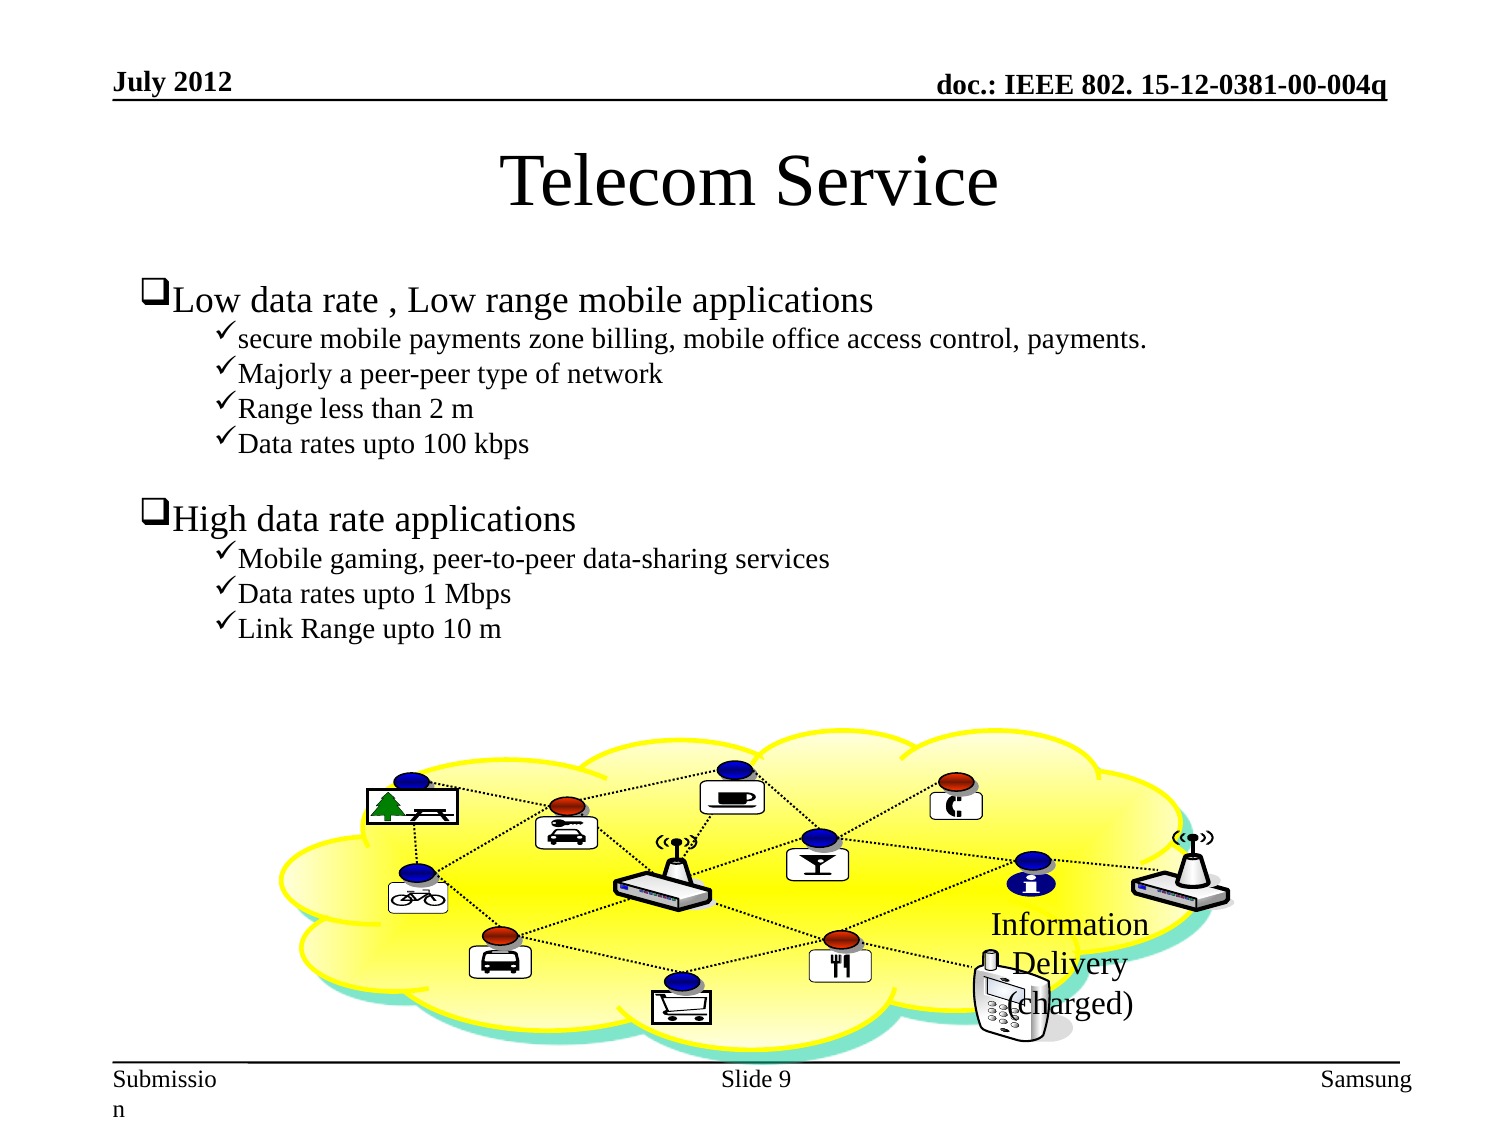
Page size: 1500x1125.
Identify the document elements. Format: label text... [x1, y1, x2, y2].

slide_number Slide 9 [706, 1061, 806, 1093]
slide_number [112, 61, 376, 98]
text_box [280, 730, 1238, 1051]
footer Samsung [899, 1061, 1413, 1093]
text_box Low data rate , Low range mobile applications secure mobile payments zone billing, mobile office access control, payments. Majorly a peer-peer type of network Range less than 2 m Data rates upto 100 kbps High data rate applications Mobile gaming, peer-to-peer data-sharing services Data rates upto 1 Mbps Link Range upto 10 m [123, 267, 1388, 732]
text_box Telecom Service [112, 113, 1388, 238]
